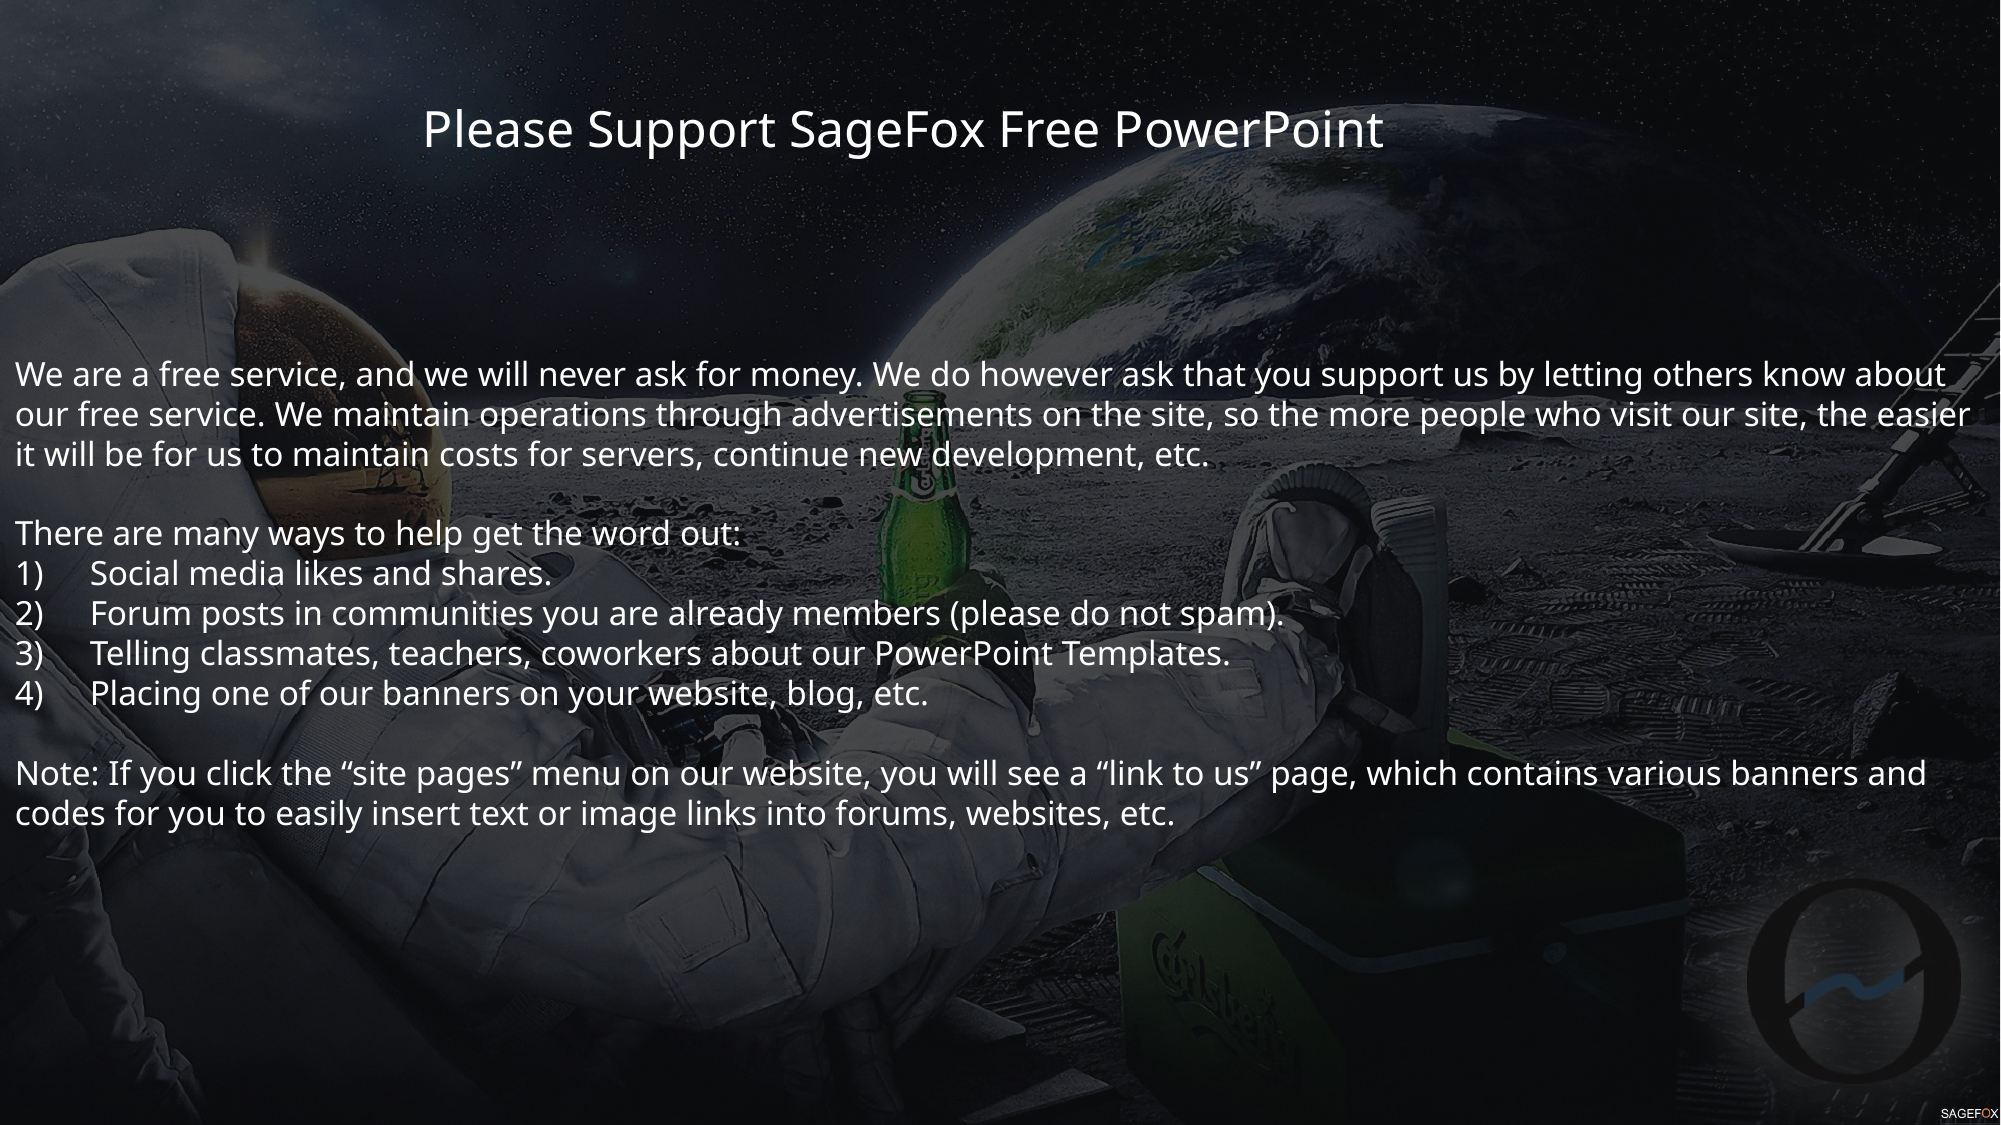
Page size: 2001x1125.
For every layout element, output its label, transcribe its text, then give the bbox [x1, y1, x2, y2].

text_box We are a free service, and we will never ask for money. We do however ask that you support us by letting others know about our free service. We maintain operations through advertisements on the site, so the more people who visit our site, the easier it will be for us to maintain costs for servers, continue new development, etc. There are many ways to help get the word out: Social media likes and shares. Forum posts in communities you are already members (please do not spam). Telling classmates, teachers, coworkers about our PowerPoint Templates. Placing one of our banners on your website, blog, etc. Note: If you click the “site pages” menu on our website, you will see a “link to us” page, which contains various banners and codes for you to easily insert text or image links into forums, websites, etc. [0, 0, 2000, 1125]
title Please Support SageFox Free PowerPoint [363, 72, 1444, 190]
